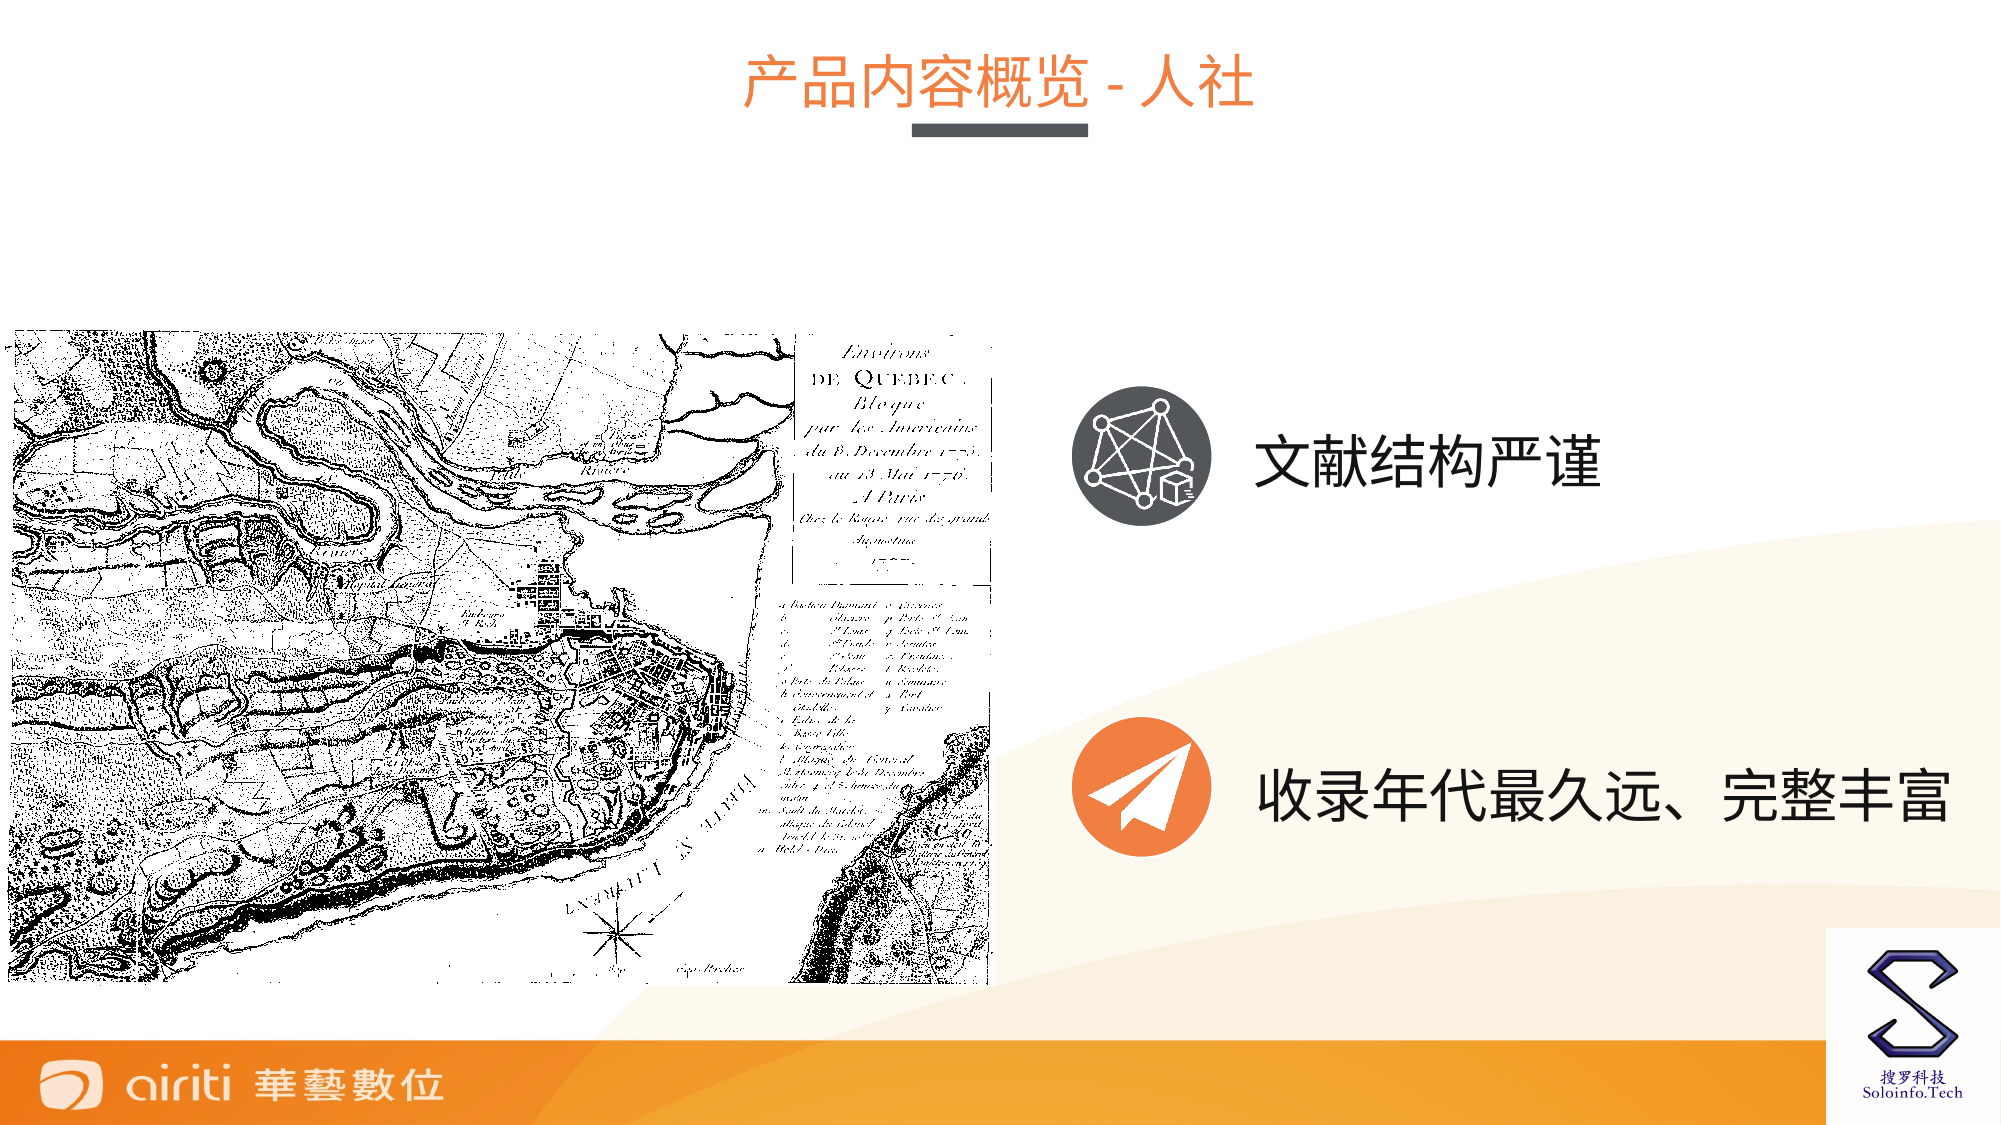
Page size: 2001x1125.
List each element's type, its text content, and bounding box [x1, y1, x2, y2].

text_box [1070, 715, 1213, 858]
text_box 收录年代最久远、完整丰富 [1240, 751, 1970, 837]
text_box 产品内容概览-人社 [727, 37, 1271, 123]
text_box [1070, 385, 1213, 527]
picture [0, 0, 2001, 1125]
text_box 文献结构严谨 [1238, 417, 1618, 503]
text_box [911, 123, 1089, 138]
